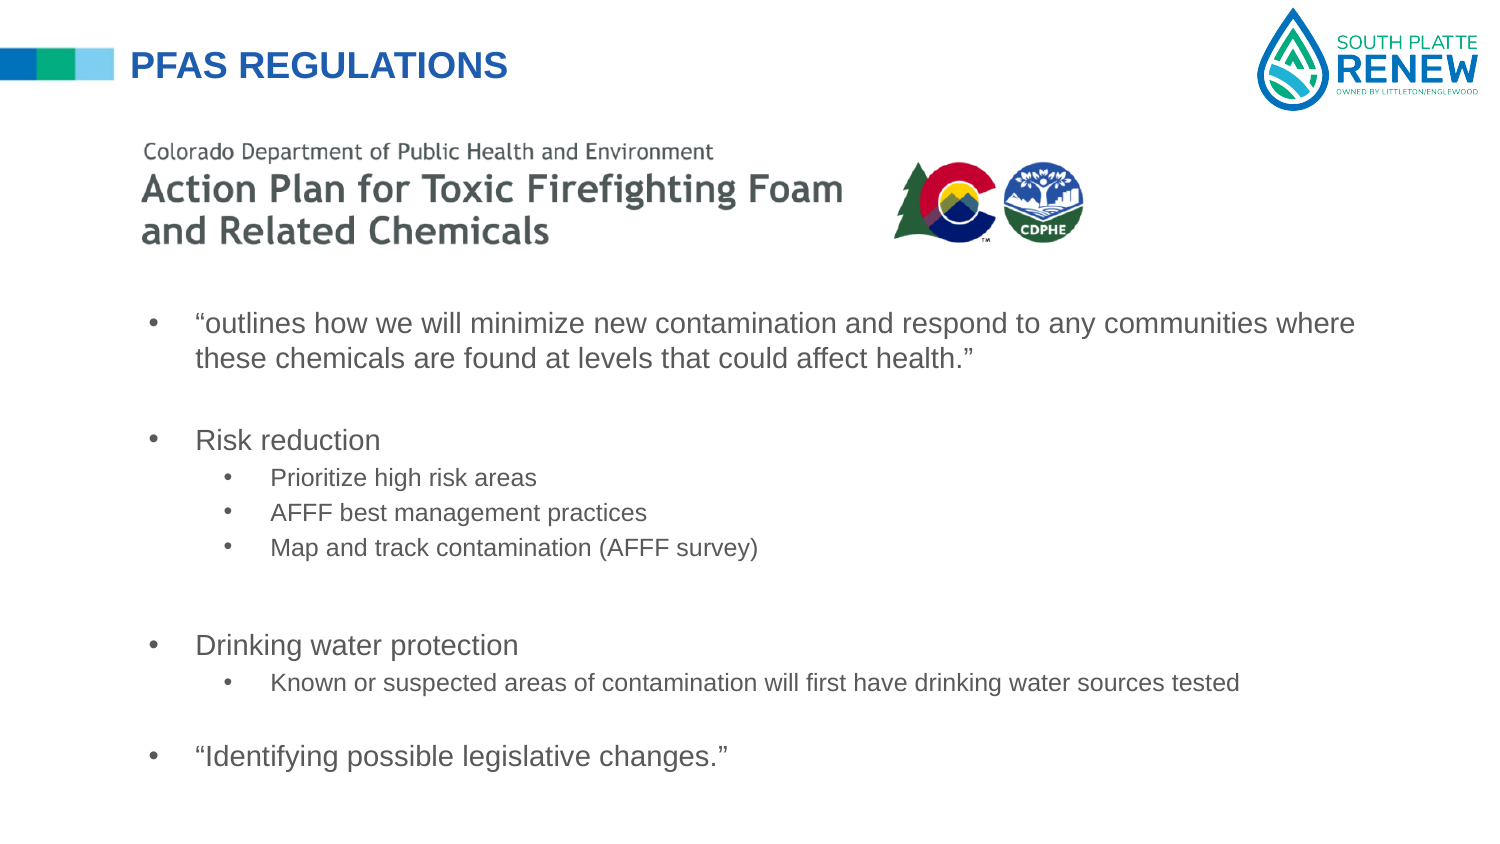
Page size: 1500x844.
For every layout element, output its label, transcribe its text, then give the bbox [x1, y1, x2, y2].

picture [1257, 7, 1478, 111]
picture [0, 0, 116, 86]
list Pfas regulations [115, 40, 943, 87]
list “outlines how we will minimize new contamination and respond to any communities where these chemicals are found at levels that could affect health.” Risk reduction Prioritize high risk areas AFFF best management practices Map and track contamination (AFFF survey) Drinking water protection Known or suspected areas of contamination will first have drinking water sources tested “Identifying possible legislative changes.” [133, 296, 1392, 810]
picture [133, 134, 1088, 261]
